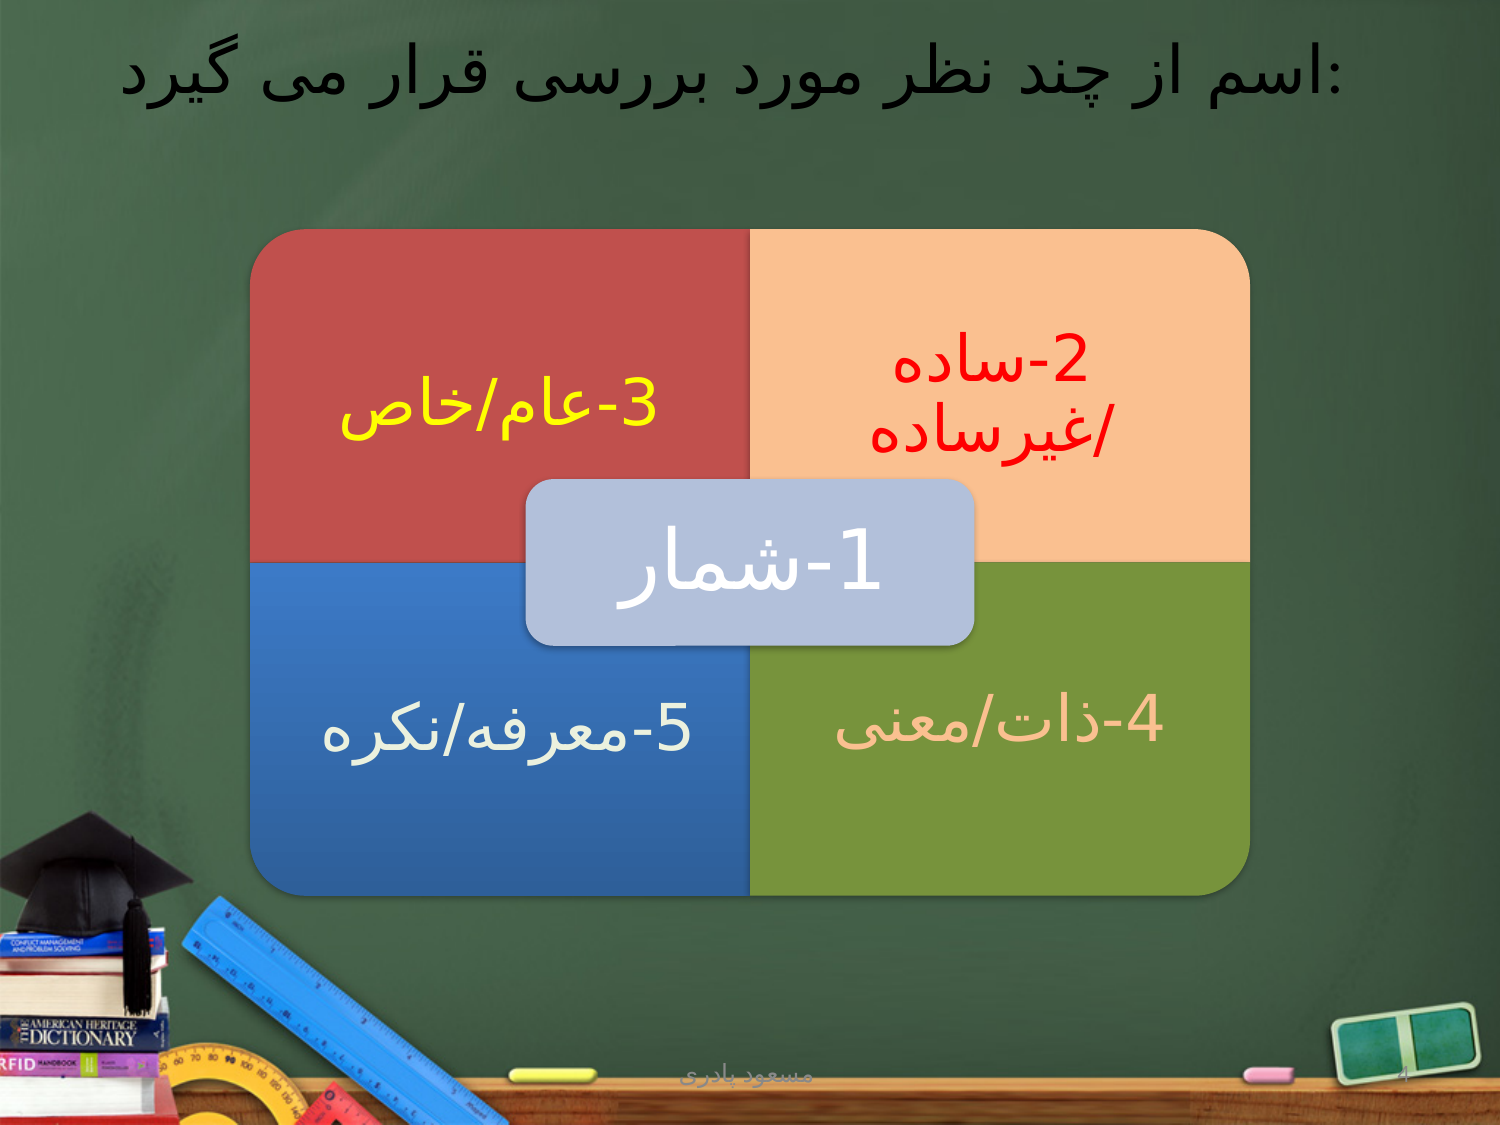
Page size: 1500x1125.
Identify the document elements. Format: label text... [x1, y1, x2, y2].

footer مسعود پادری [512, 1042, 988, 1103]
slide_number 4 [1074, 1042, 1425, 1103]
text_box اسم از چند نظر مورد بررسی قرار می گیرد: [104, 19, 1360, 114]
picture [0, 0, 1500, 1125]
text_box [249, 228, 1251, 897]
